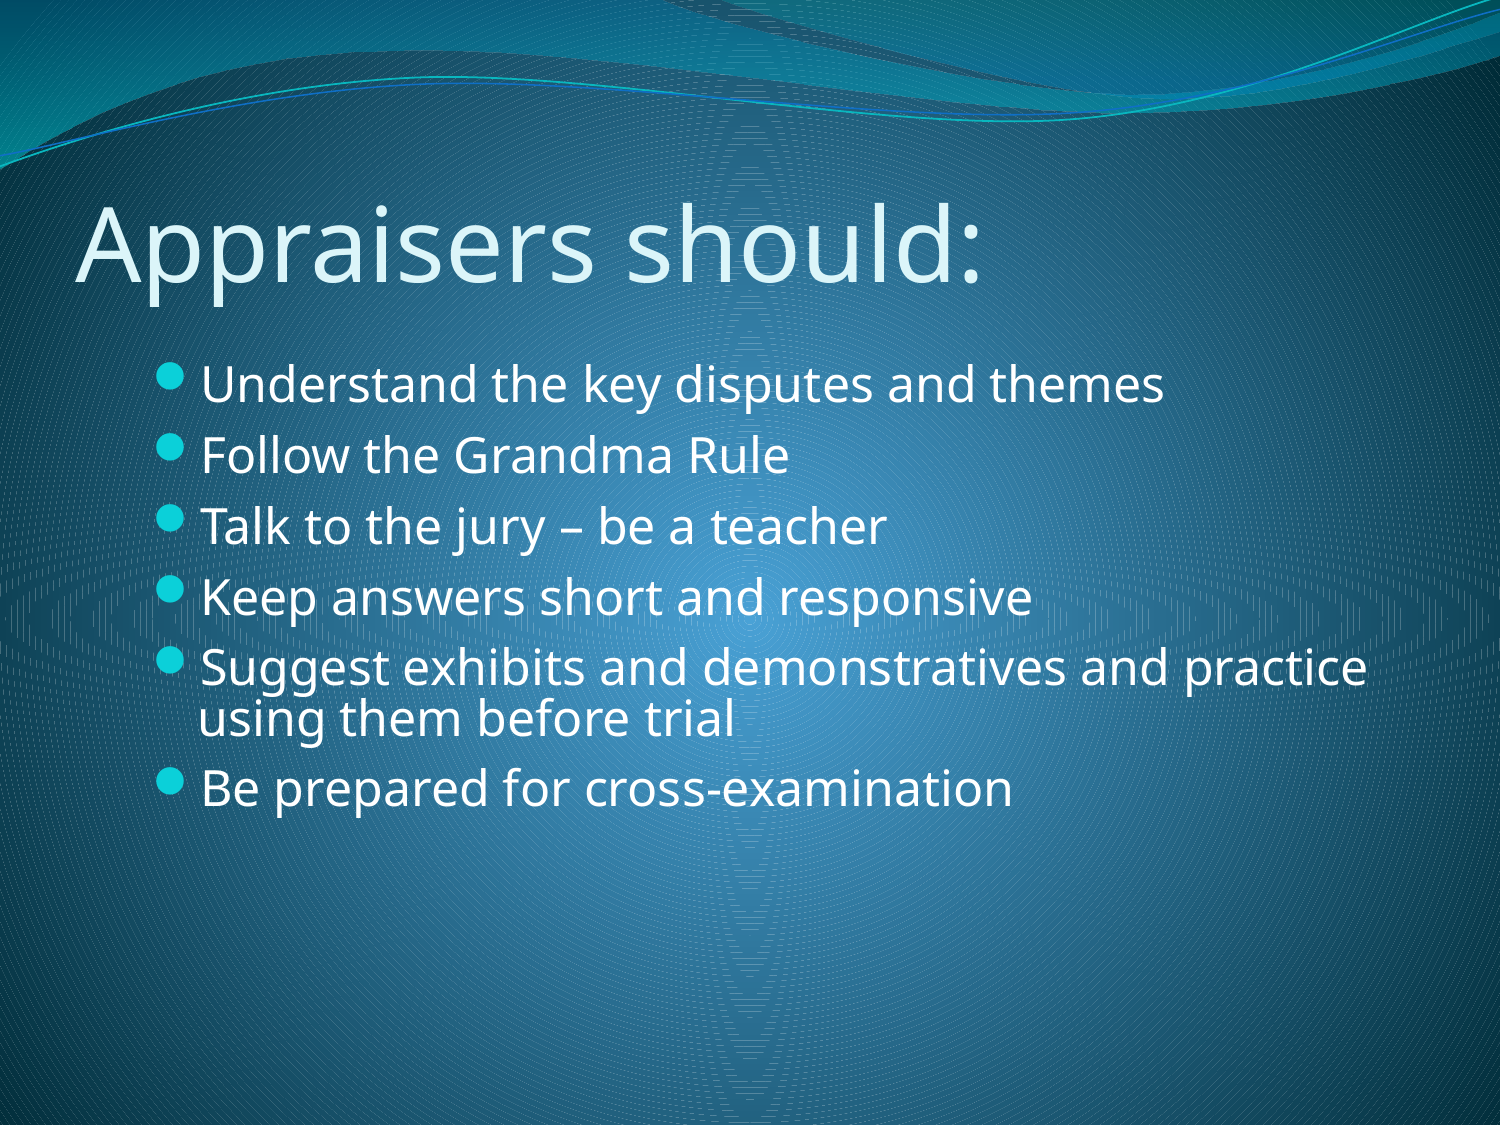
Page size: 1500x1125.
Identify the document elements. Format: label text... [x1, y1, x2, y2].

title Appraisers should: [74, 115, 1426, 304]
list Understand the key disputes and themes Follow the Grandma Rule Talk to the jury – be a teacher Keep answers short and responsive Suggest exhibits and demonstratives and practice using them before trial Be prepared for cross-examination [137, 354, 1388, 1076]
